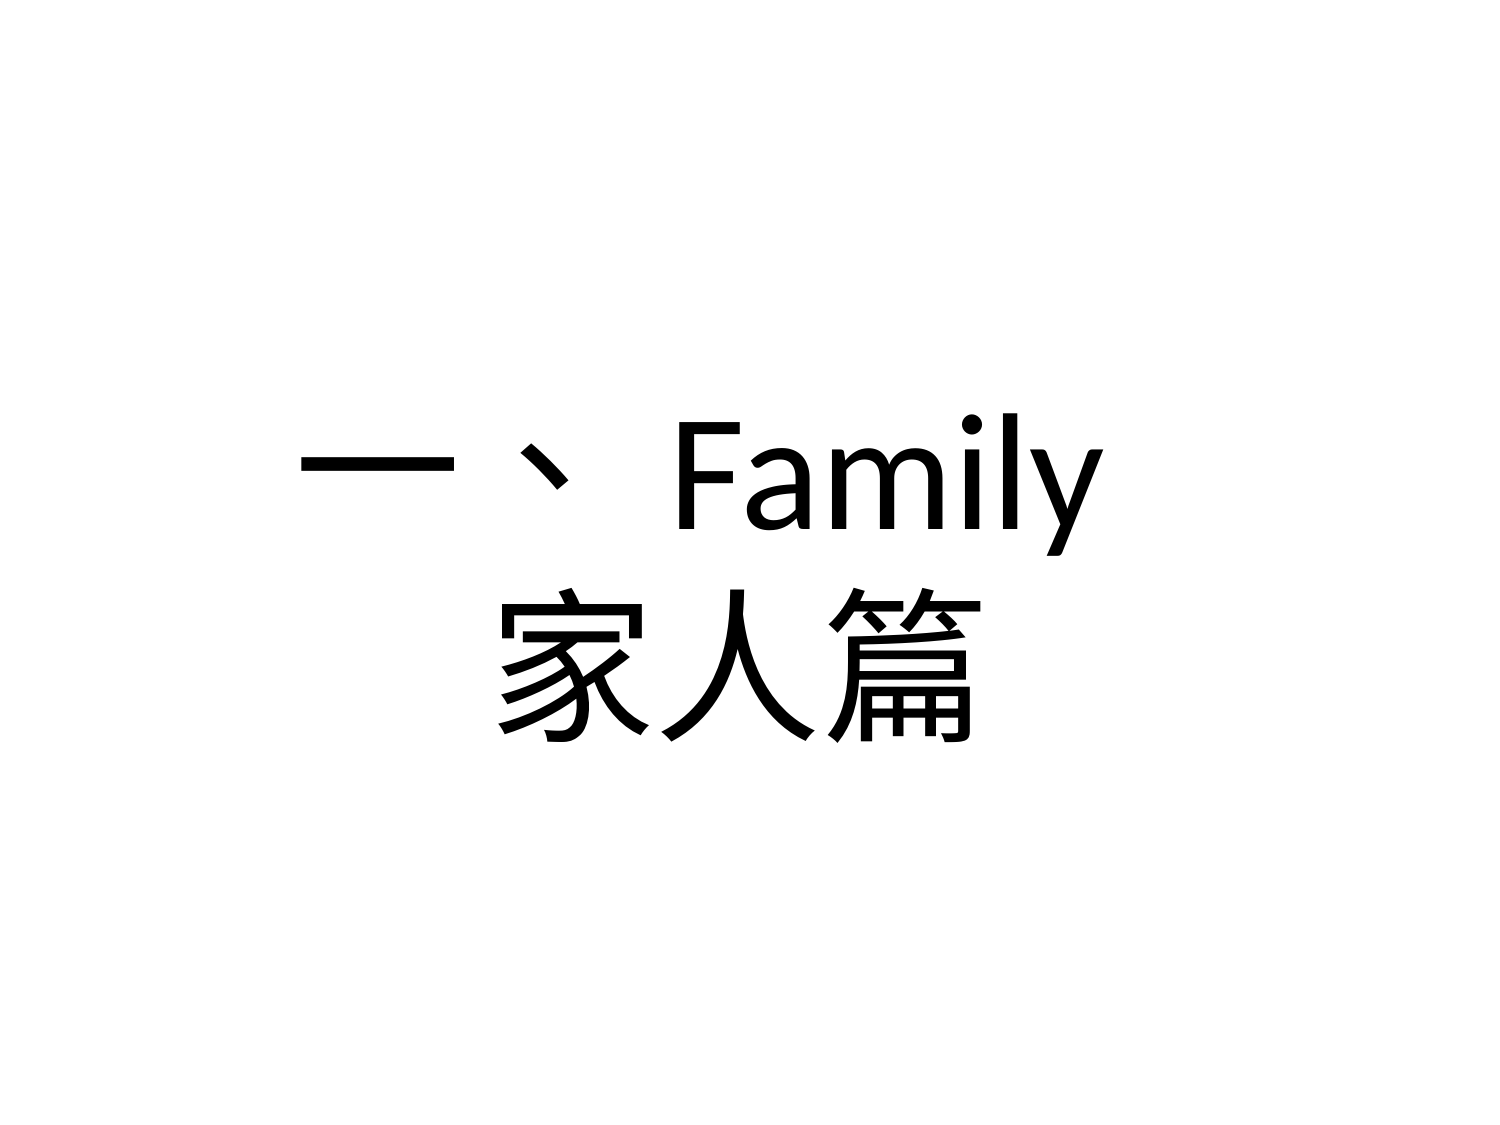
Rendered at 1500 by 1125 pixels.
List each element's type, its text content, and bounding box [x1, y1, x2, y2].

title 一、Family 家人篇 [29, 0, 1447, 1125]
